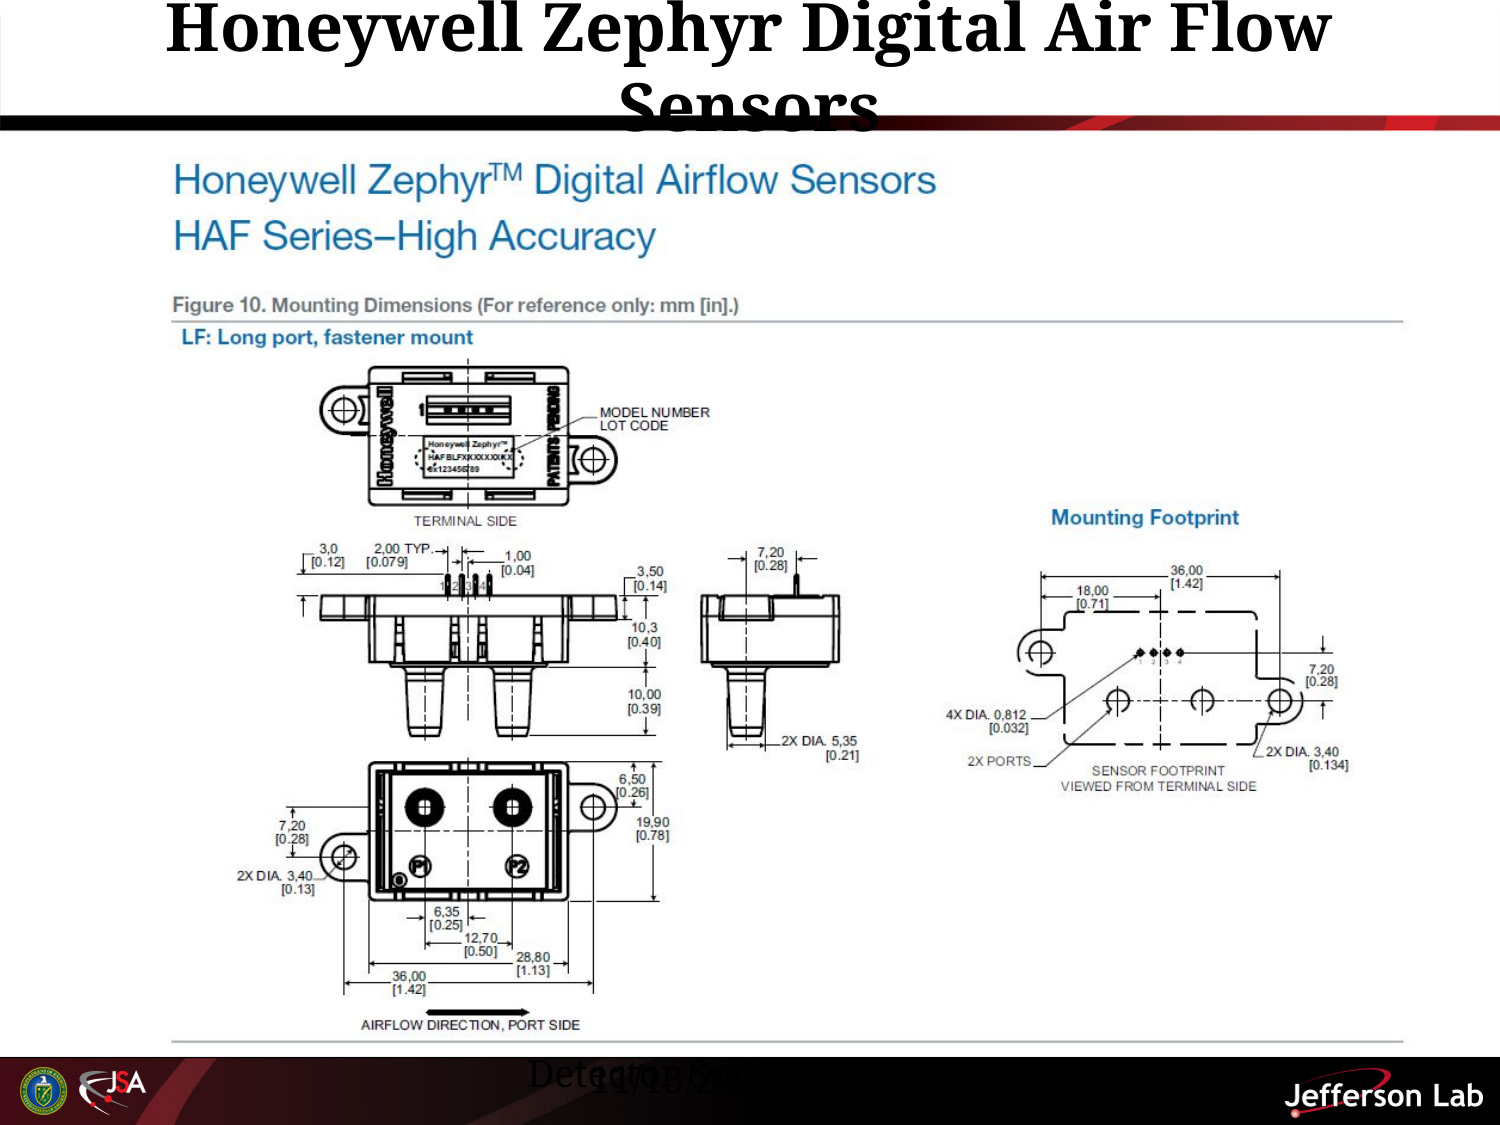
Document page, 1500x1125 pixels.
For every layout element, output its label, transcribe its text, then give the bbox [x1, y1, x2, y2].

title Honeywell Zephyr Digital Air Flow Sensors [75, 31, 1425, 98]
footer Detector Support Group [512, 1057, 988, 1103]
picture [0, 0, 1500, 1125]
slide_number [575, 1103, 925, 1109]
